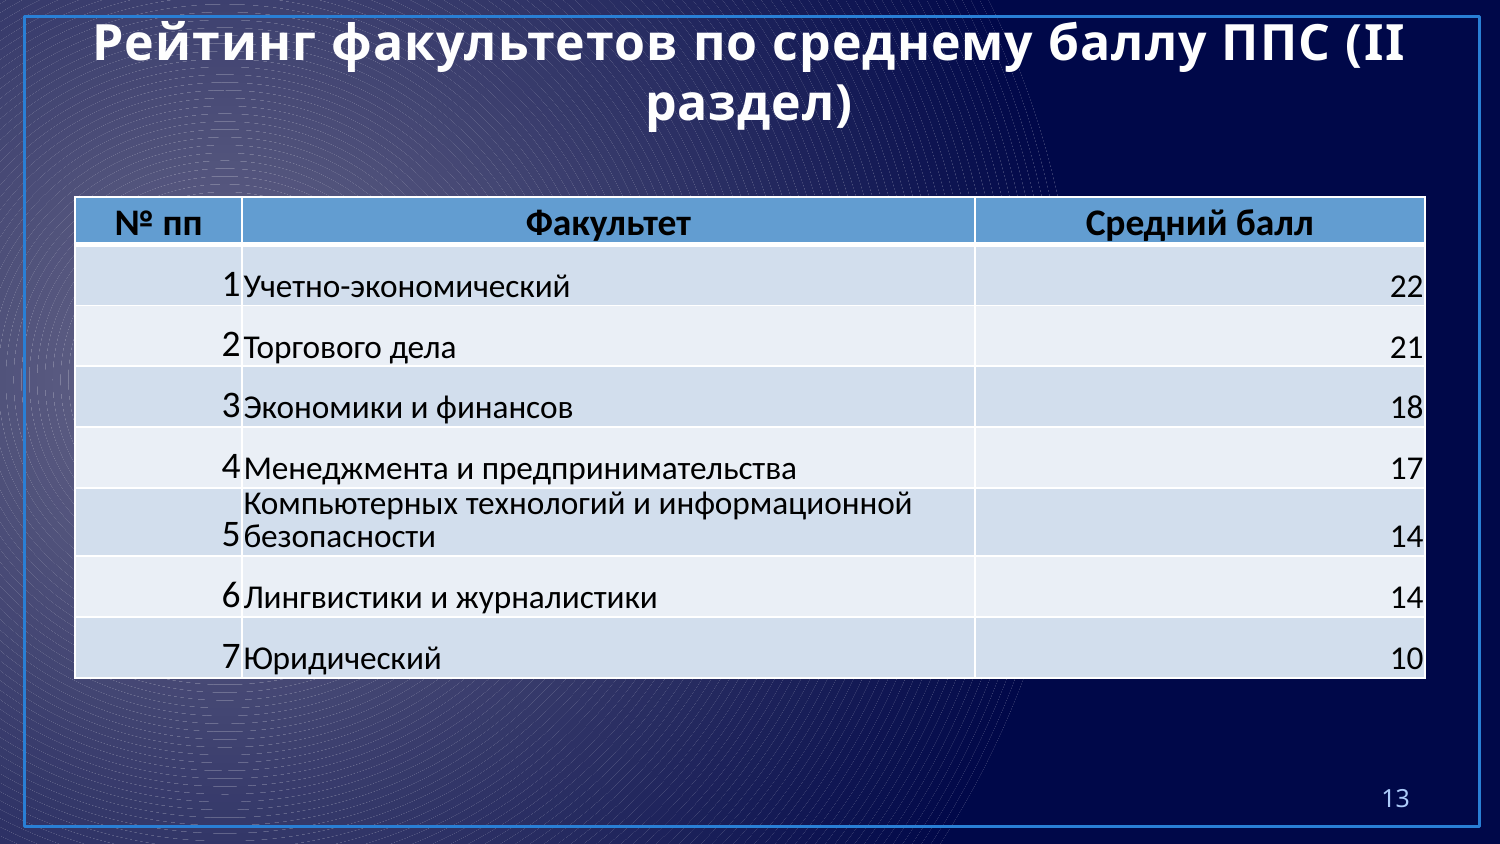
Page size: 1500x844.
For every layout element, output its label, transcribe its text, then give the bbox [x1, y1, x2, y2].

table_cell Экономики и финансов [243, 367, 974, 426]
table_cell 22 [976, 247, 1424, 305]
table_cell 3 [76, 367, 241, 426]
table_cell 5 [76, 489, 241, 555]
table_cell Торгового дела [243, 306, 974, 365]
table_cell 2 [76, 306, 241, 365]
table_cell 6 [76, 557, 241, 616]
table_cell Юридический [243, 618, 974, 677]
title Рейтинг факультетов по среднему баллу ППС (II раздел) [75, 67, 1424, 139]
table_cell 1 [76, 247, 241, 305]
table_cell 7 [76, 618, 241, 677]
table_cell Менеджмента и предпринимательства [243, 428, 974, 487]
slide_number 13 [1074, 776, 1425, 822]
table_cell 14 [976, 489, 1424, 555]
table_cell Лингвистики и журналистики [243, 557, 974, 616]
table_cell 17 [976, 428, 1424, 487]
table_cell 10 [976, 618, 1424, 677]
table_header Средний балл [976, 198, 1424, 242]
table_cell 14 [976, 557, 1424, 616]
table_header № пп [76, 198, 241, 242]
table_header Факультет [243, 198, 974, 242]
table_cell Учетно-экономический [243, 247, 974, 305]
table_cell 18 [976, 367, 1424, 426]
table_cell 21 [976, 306, 1424, 365]
table_cell Компьютерных технологий и информационной безопасности [243, 489, 974, 555]
table_cell 4 [76, 428, 241, 487]
